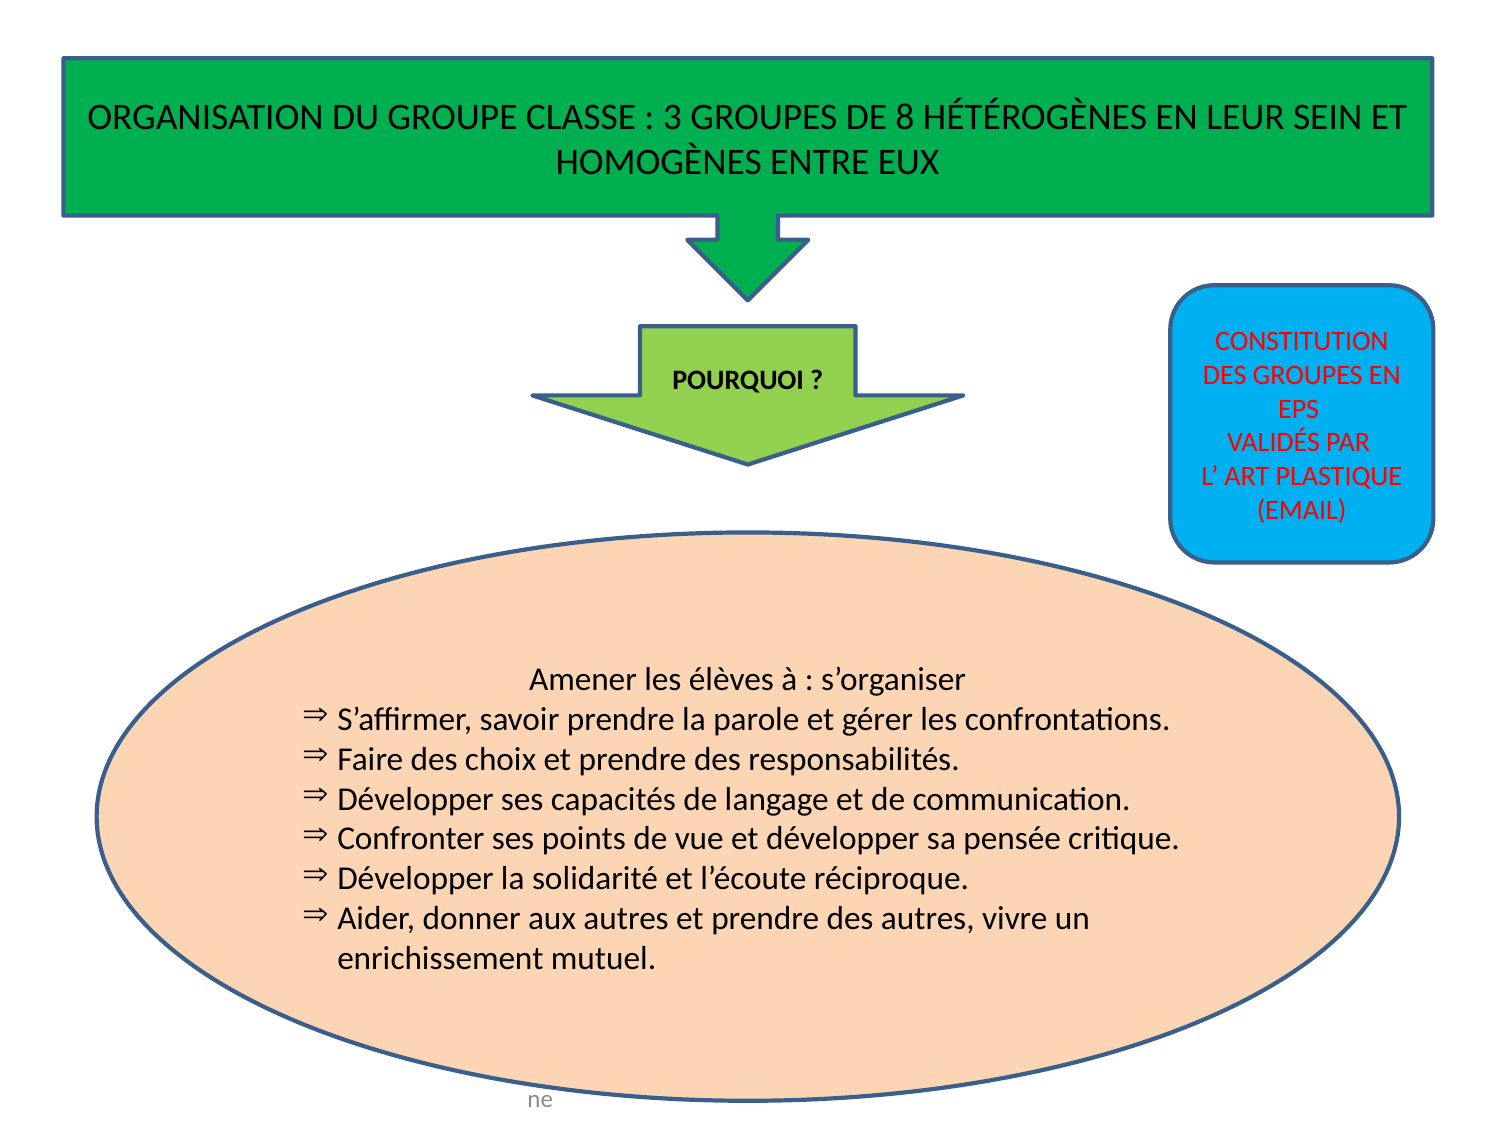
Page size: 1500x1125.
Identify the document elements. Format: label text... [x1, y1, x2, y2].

footer Virginie Fauchait - Collège J.Ferry - 21 Beaune [512, 1042, 988, 1103]
text_box POURQUOI ? [530, 324, 966, 467]
text_box CONSTITUTION DES GROUPES EN EPS VALIDÉS PAR L’ ART PLASTIQUE (EMAIL) [1168, 283, 1436, 565]
text_box Amener les élèves à : s’organiser S’affirmer, savoir prendre la parole et gérer les confrontations. Faire des choix et prendre des responsabilités. Développer ses capacités de langage et de communication. Confronter ses points de vue et développer sa pensée critique. Développer la solidarité et l’écoute réciproque. Aider, donner aux autres et prendre des autres, vivre un enrichissement mutuel. [94, 530, 1402, 1084]
text_box ORGANISATION DU GROUPE CLASSE : 3 GROUPES DE 8 HÉTÉROGÈNES EN LEUR SEIN ET HOMOGÈNES ENTRE EUX [61, 56, 1435, 303]
